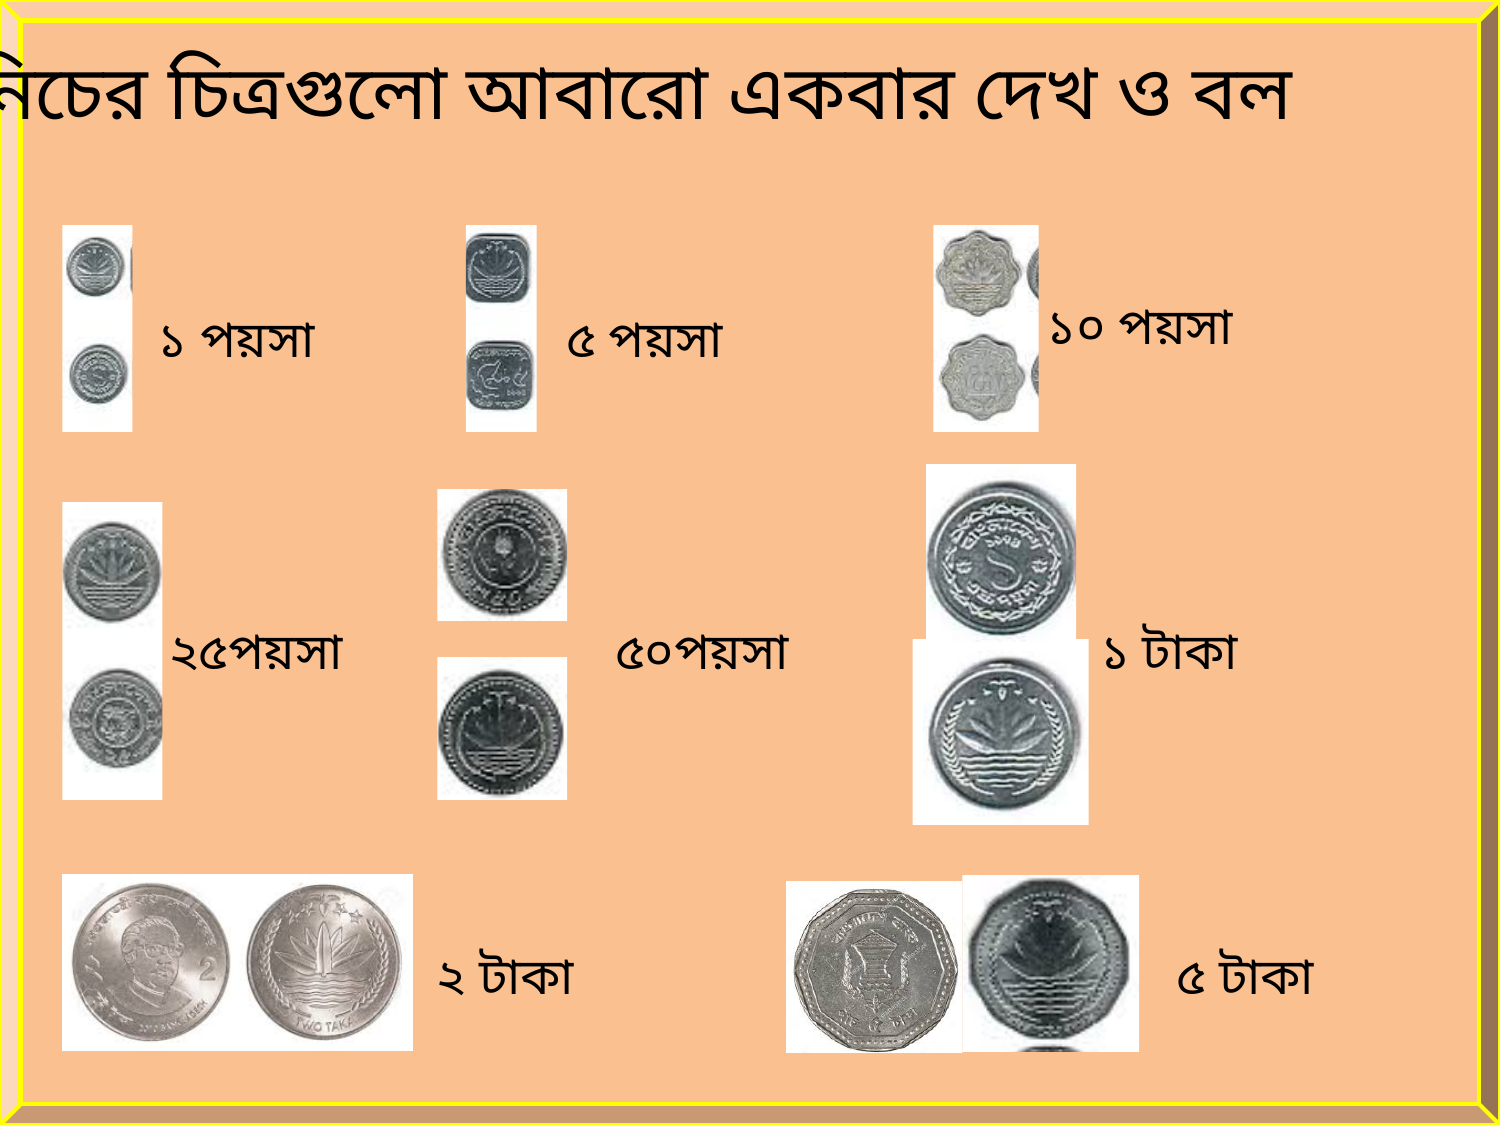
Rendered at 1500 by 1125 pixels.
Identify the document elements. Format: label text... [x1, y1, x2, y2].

text_box ৫ পয়সা [551, 299, 738, 375]
text_box ১০ পয়সা [1045, 287, 1248, 363]
picture [465, 224, 537, 432]
text_box ৫ টাকা [1161, 937, 1329, 1013]
picture [912, 464, 1089, 826]
text_box [0, 0, 1500, 1125]
picture [437, 656, 568, 801]
picture [62, 224, 133, 432]
picture [62, 501, 163, 801]
text_box ২ টাকা [421, 937, 589, 1013]
text_box ১ পয়সা [143, 299, 330, 375]
text_box ১ টাকা [1085, 612, 1253, 688]
text_box ৫০পয়সা [600, 612, 804, 688]
picture [62, 874, 413, 1051]
picture [785, 874, 1140, 1053]
picture [437, 488, 568, 621]
text_box ২৫পয়সা [166, 612, 358, 688]
text_box নিচের চিত্রগুলো আবারো একবার দেখ ও বল [0, 37, 1307, 143]
picture [933, 224, 1039, 432]
